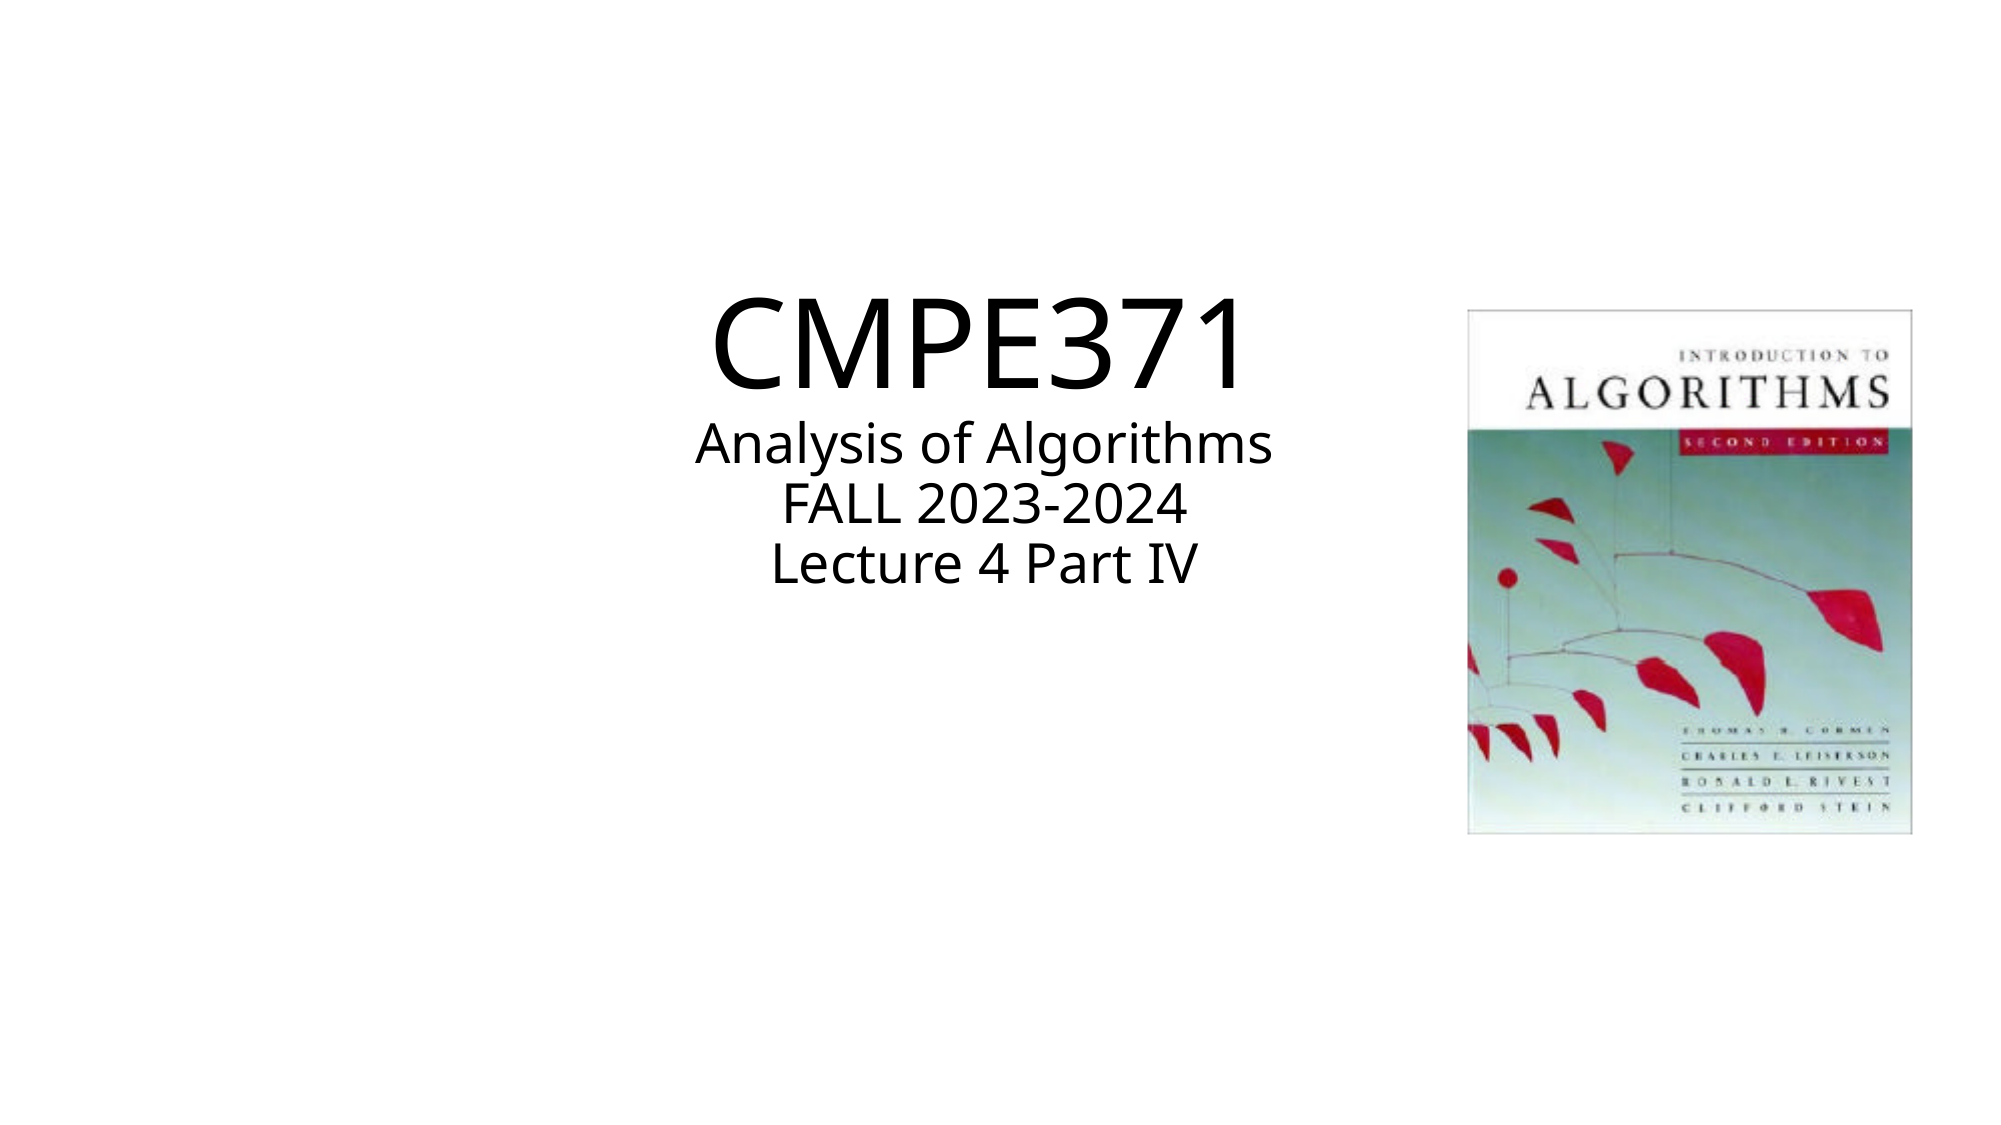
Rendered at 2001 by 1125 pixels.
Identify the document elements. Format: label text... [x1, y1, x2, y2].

title CMPE371 Analysis of Algorithms FALL 2023-2024 Lecture 4 Part IV [396, 357, 1460, 705]
picture [1460, 302, 1921, 845]
